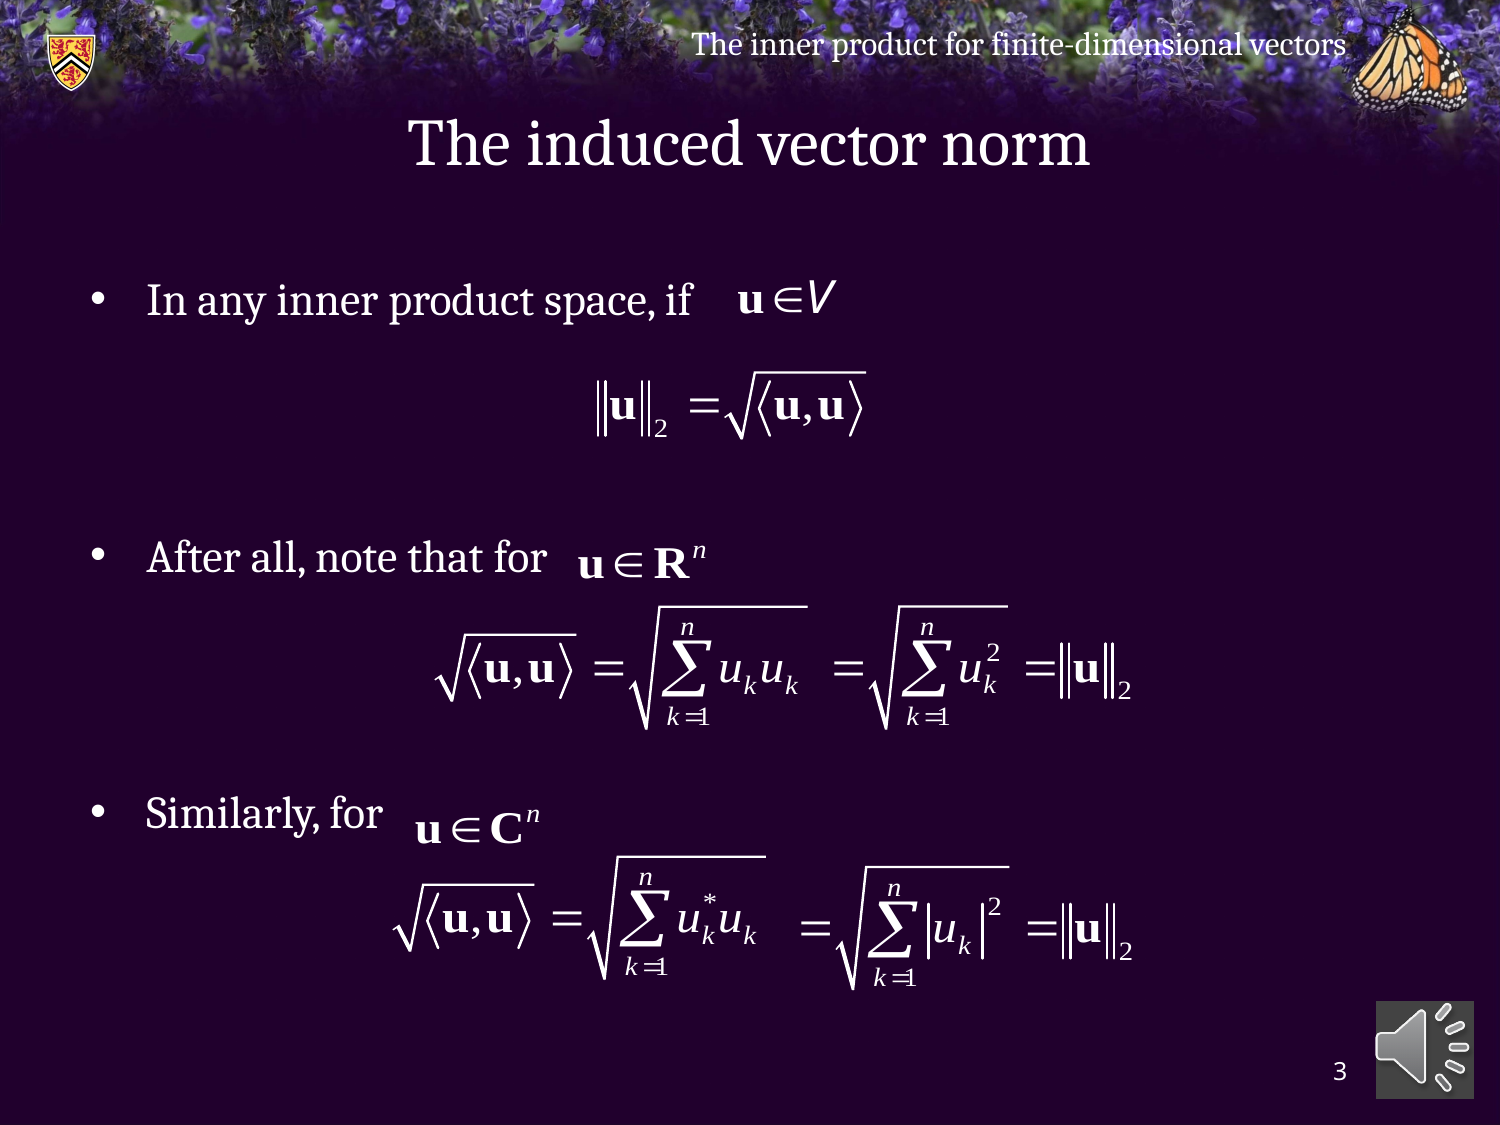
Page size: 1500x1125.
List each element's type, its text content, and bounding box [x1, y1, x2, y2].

picture [0, 0, 1500, 1125]
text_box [412, 797, 547, 848]
slide_number 3 [1187, 1042, 1363, 1103]
footer The inner product for finite-dimensional vectors [575, 12, 1363, 73]
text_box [429, 599, 813, 736]
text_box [387, 849, 772, 986]
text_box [591, 364, 872, 446]
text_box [791, 859, 1139, 996]
list In any inner product space, if After all, note that for Similarly, for [75, 262, 1475, 1005]
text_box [734, 274, 854, 321]
title The induced vector norm [75, 45, 1425, 233]
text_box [824, 599, 1137, 735]
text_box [574, 532, 712, 586]
